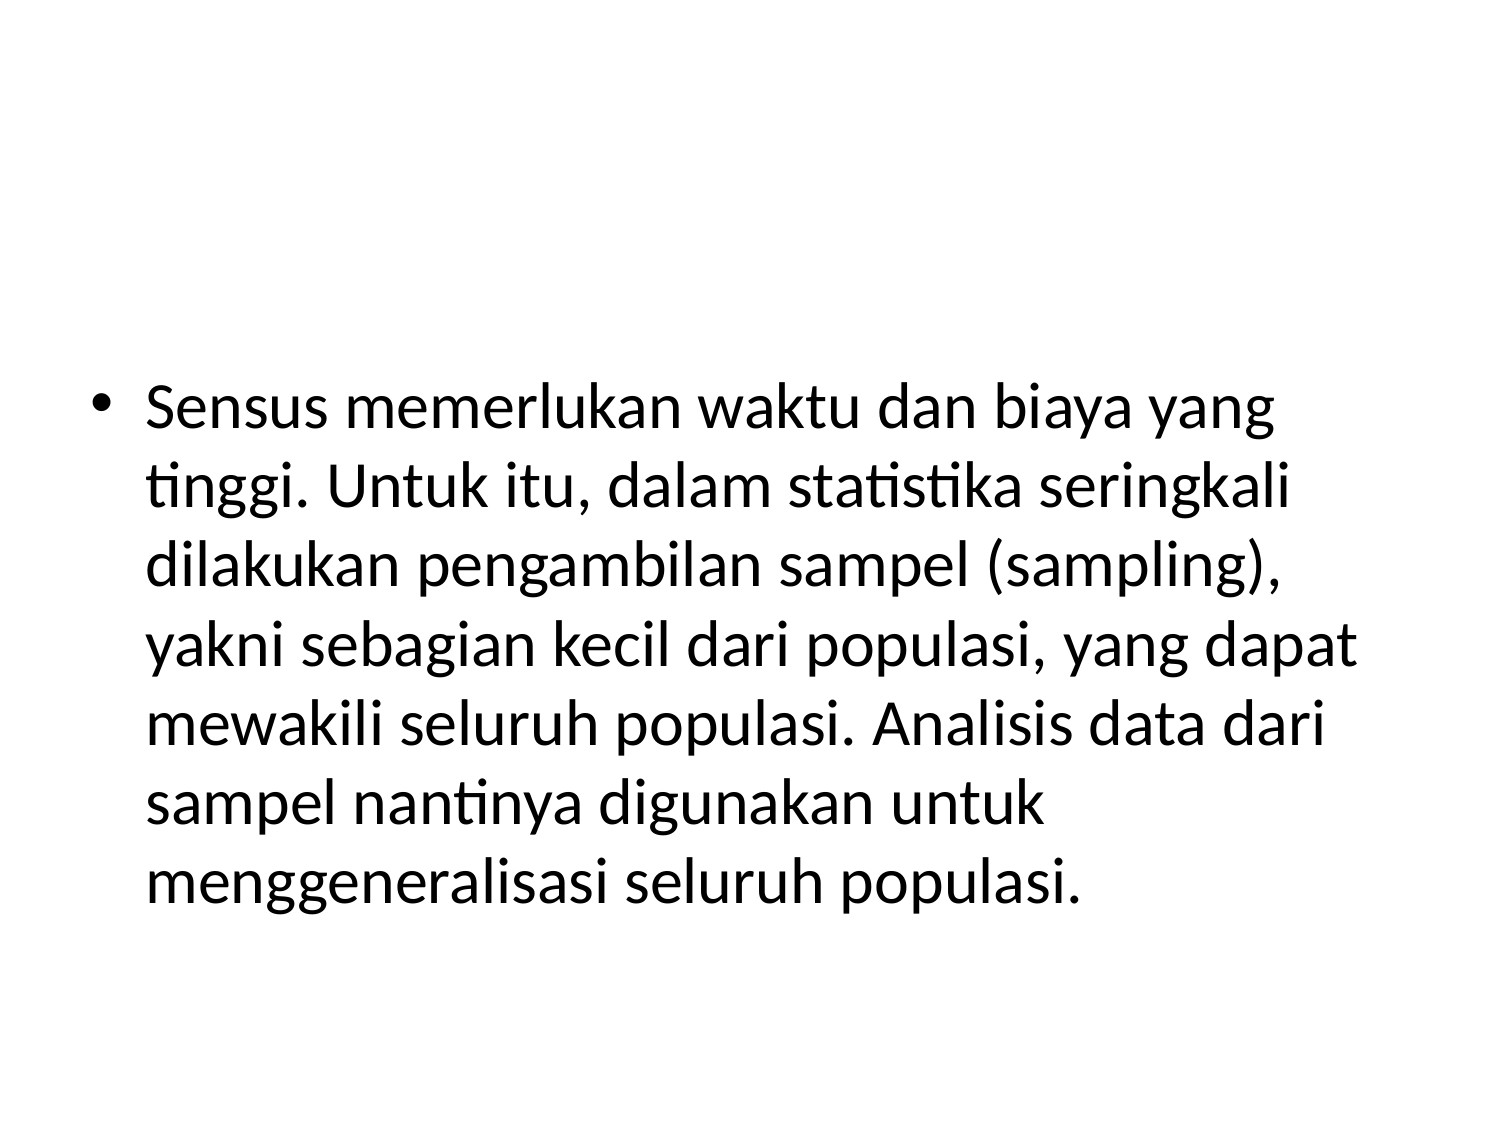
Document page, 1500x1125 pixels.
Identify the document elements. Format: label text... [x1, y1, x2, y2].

list Sensus memerlukan waktu dan biaya yang tinggi. Untuk itu, dalam statistika seringkali dilakukan pengambilan sampel (sampling), yakni sebagian kecil dari populasi, yang dapat mewakili seluruh populasi. Analisis data dari sampel nantinya digunakan untuk menggeneralisasi seluruh populasi. [75, 262, 1425, 1005]
